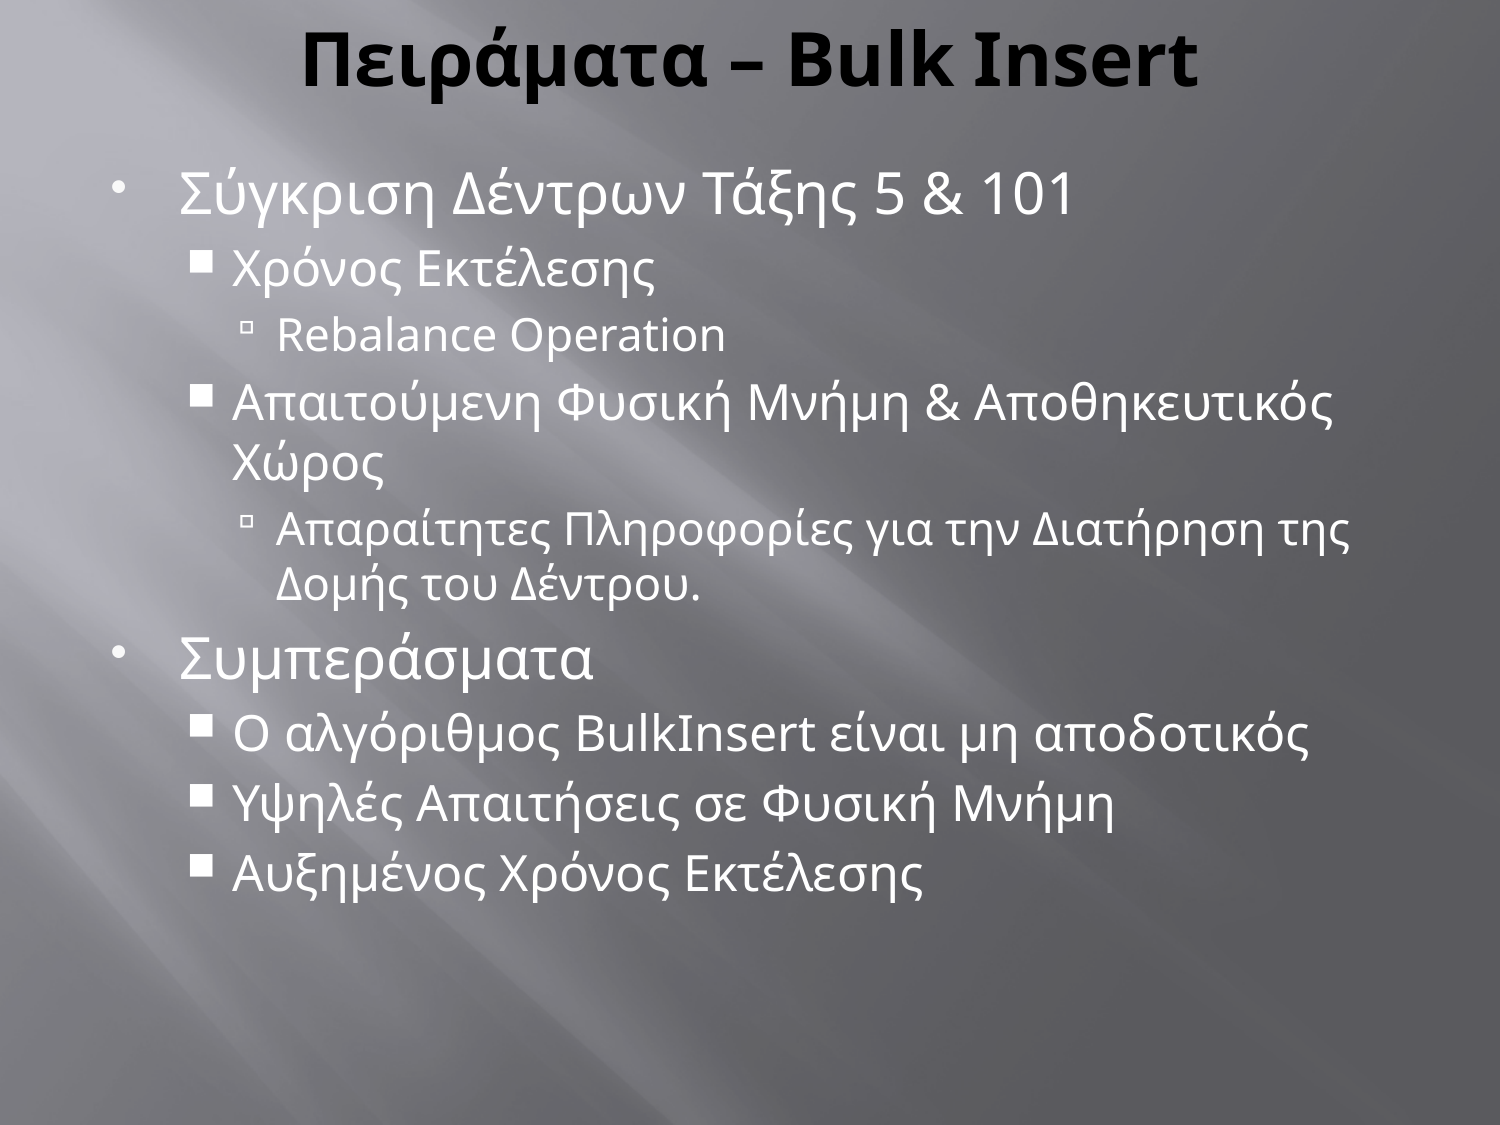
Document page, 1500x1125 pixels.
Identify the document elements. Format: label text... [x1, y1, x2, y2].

list Σύγκριση Δέντρων Τάξης 5 & 101 Χρόνος Εκτέλεσης Rebalance Operation Απαιτούμενη Φυσική Μνήμη & Αποθηκευτικός Χώρος Απαραίτητες Πληροφορίες για την Διατήρηση της Δομής του Δέντρου. Συμπεράσματα O αλγόριθμος BulkInsert είναι μη αποδοτικός Υψηλές Απαιτήσεις σε Φυσική Μνήμη Αυξημένος Χρόνος Εκτέλεσης [75, 149, 1425, 1035]
title Πειράματα – Bulk Insert [75, 0, 1425, 114]
